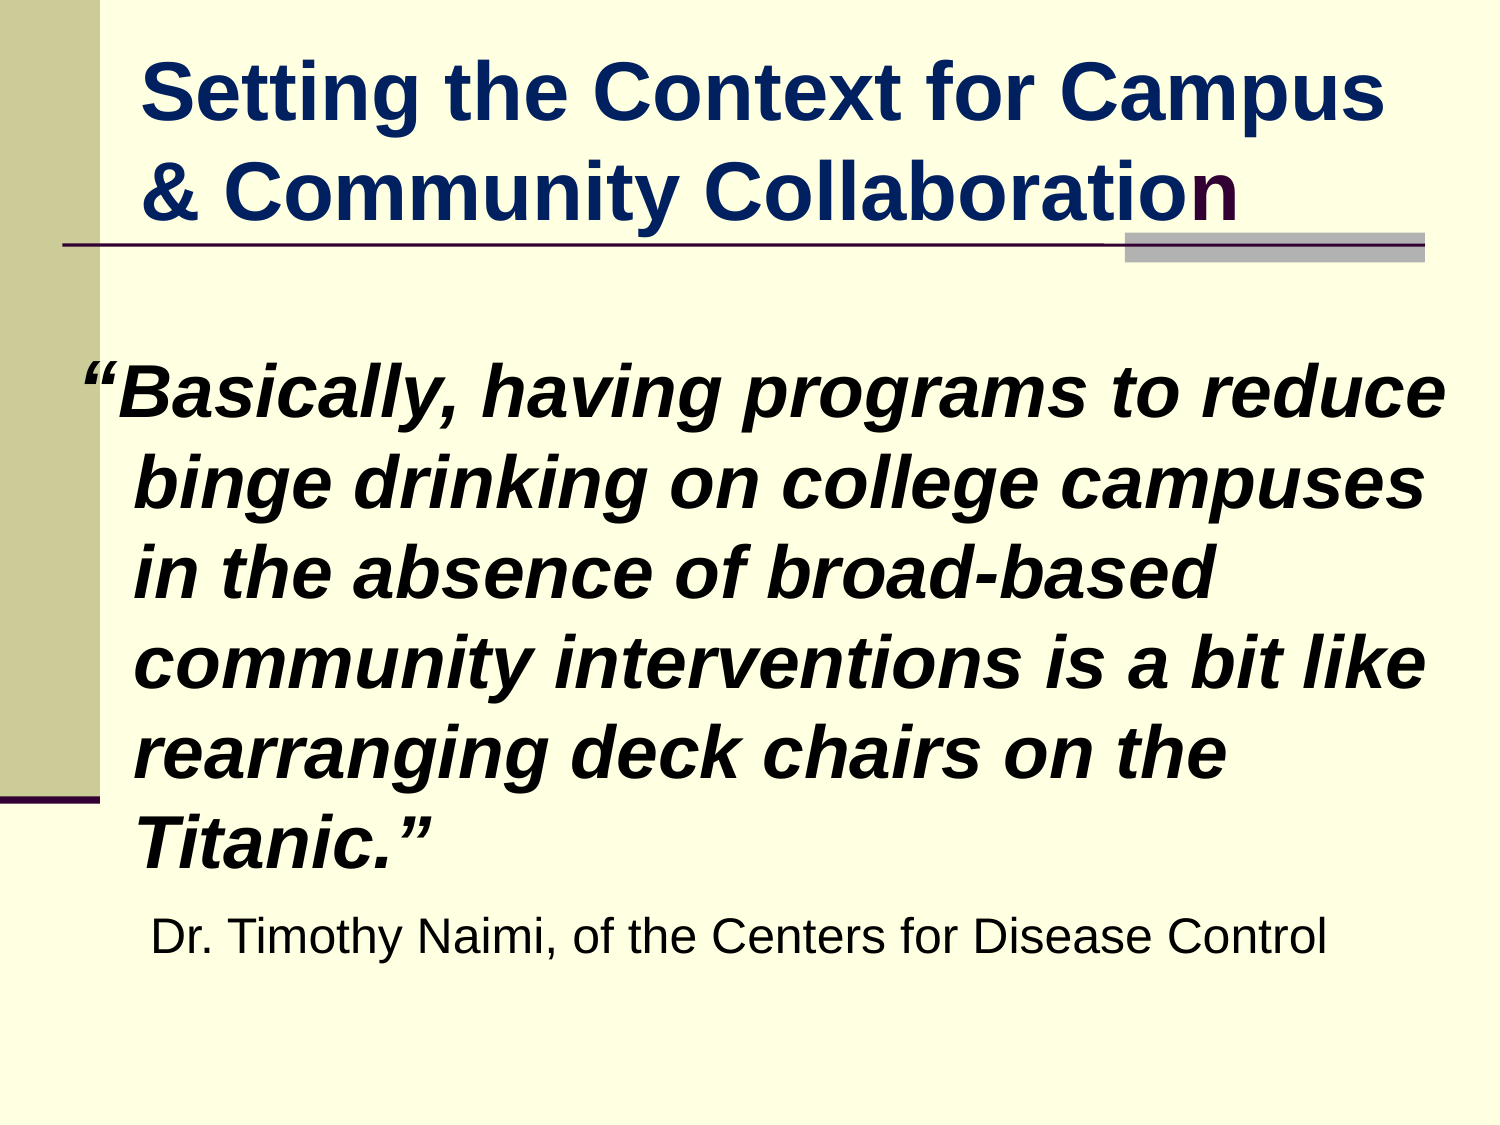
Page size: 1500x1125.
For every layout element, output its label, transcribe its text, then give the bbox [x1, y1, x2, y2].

list “Basically, having programs to reduce binge drinking on college campuses in the absence of broad-based community interventions is a bit like rearranging deck chairs on the Titanic.” Dr. Timothy Naimi, of the Centers for Disease Control [62, 262, 1476, 1101]
title Setting the Context for Campus & Community Collaboration [124, 37, 1463, 238]
